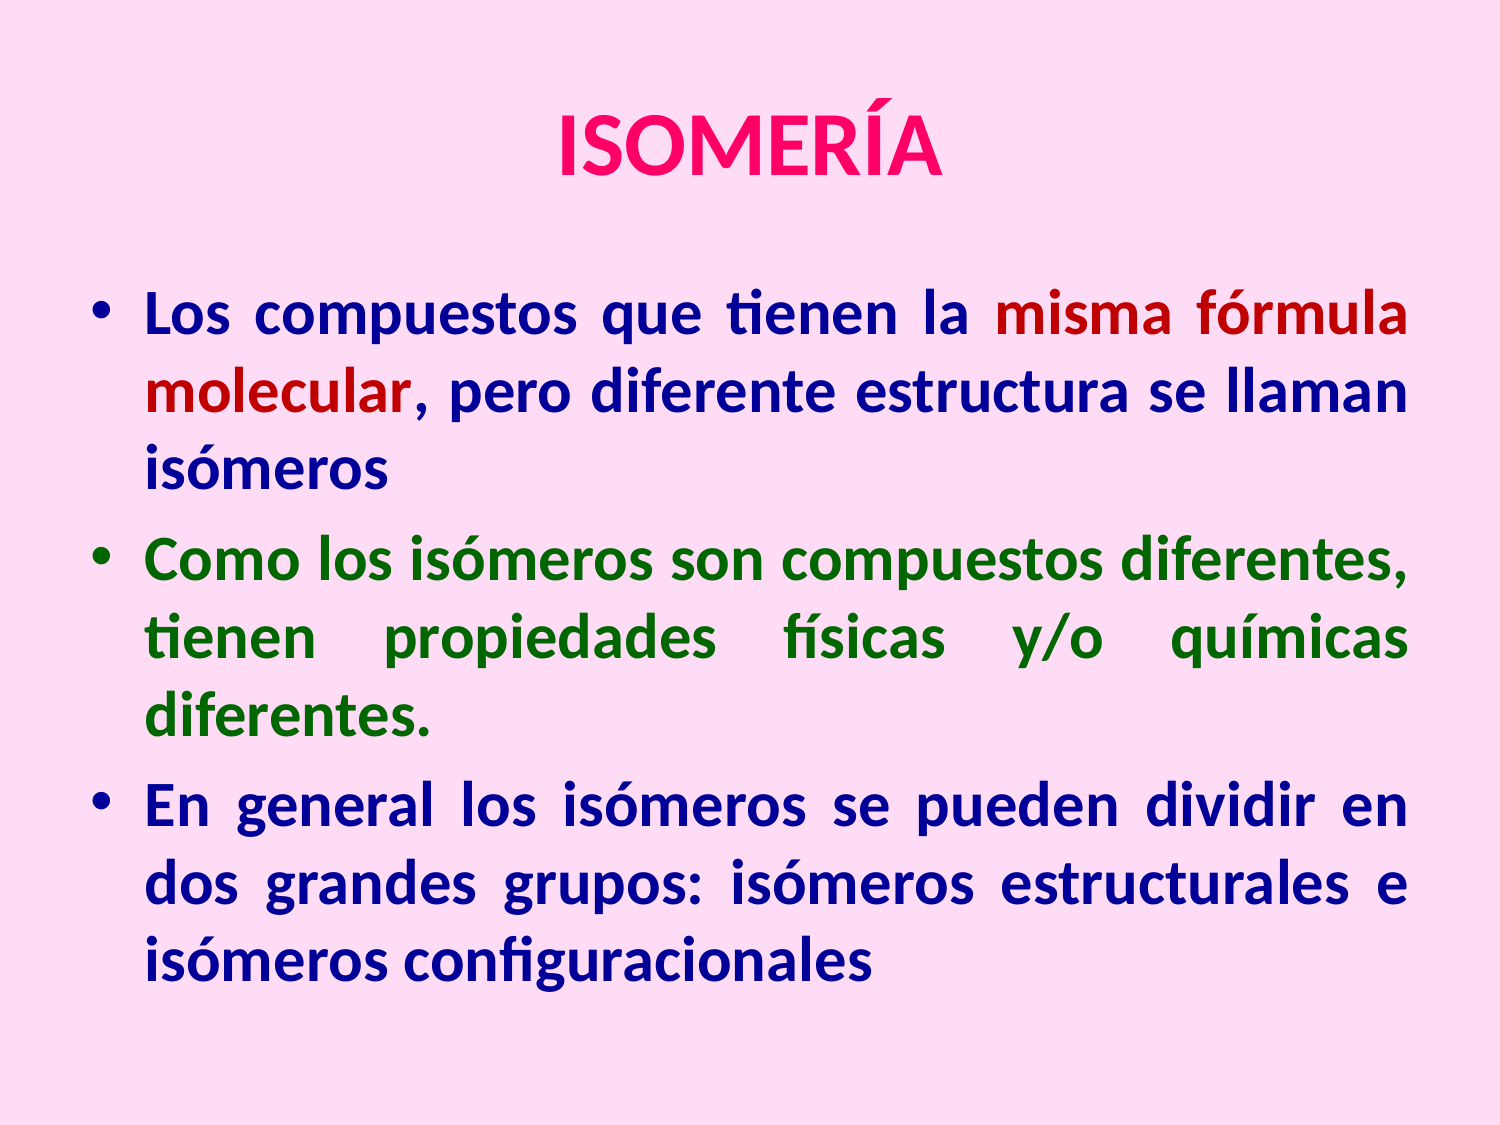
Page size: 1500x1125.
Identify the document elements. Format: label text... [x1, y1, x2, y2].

list Los compuestos que tienen la misma fórmula molecular, pero diferente estructura se llaman isómeros Como los isómeros son compuestos diferentes, tienen propiedades físicas y/o químicas diferentes. En general los isómeros se pueden dividir en dos grandes grupos: isómeros estructurales e isómeros configuracionales [75, 262, 1425, 1005]
title ISOMERÍA [75, 45, 1425, 233]
